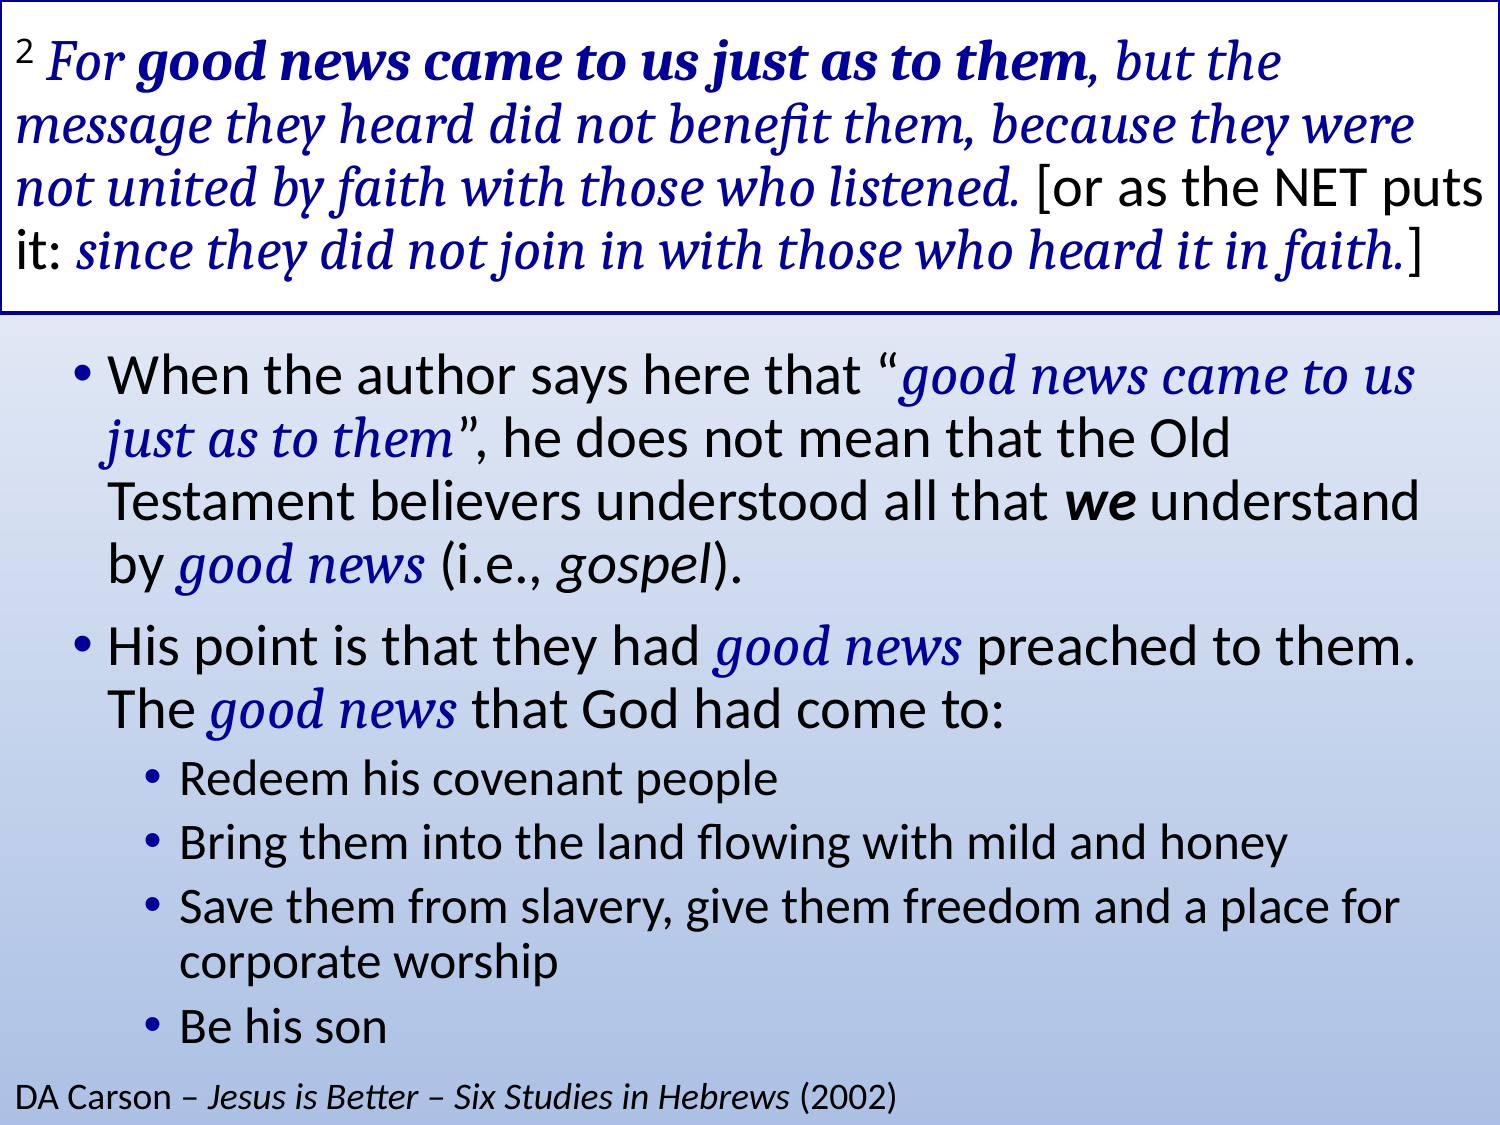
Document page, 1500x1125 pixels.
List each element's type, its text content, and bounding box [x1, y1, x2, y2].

title 2 For good news came to us just as to them, but the message they heard did not benefit them, because they were not united by faith with those who listened. [or as the NET puts it: since they did not join in with those who heard it in faith.] [0, 0, 1500, 313]
list When the author says here that “good news came to us just as to them”, he does not mean that the Old Testament believers understood all that we understand by good news (i.e., gospel). His point is that they had good news preached to them. The good news that God had come to: Redeem his covenant people Bring them into the land flowing with mild and honey Save them from slavery, give them freedom and a place for corporate worship Be his son [57, 336, 1439, 1064]
text_box DA Carson – Jesus is Better – Six Studies in Hebrews (2002) [0, 1064, 1500, 1125]
